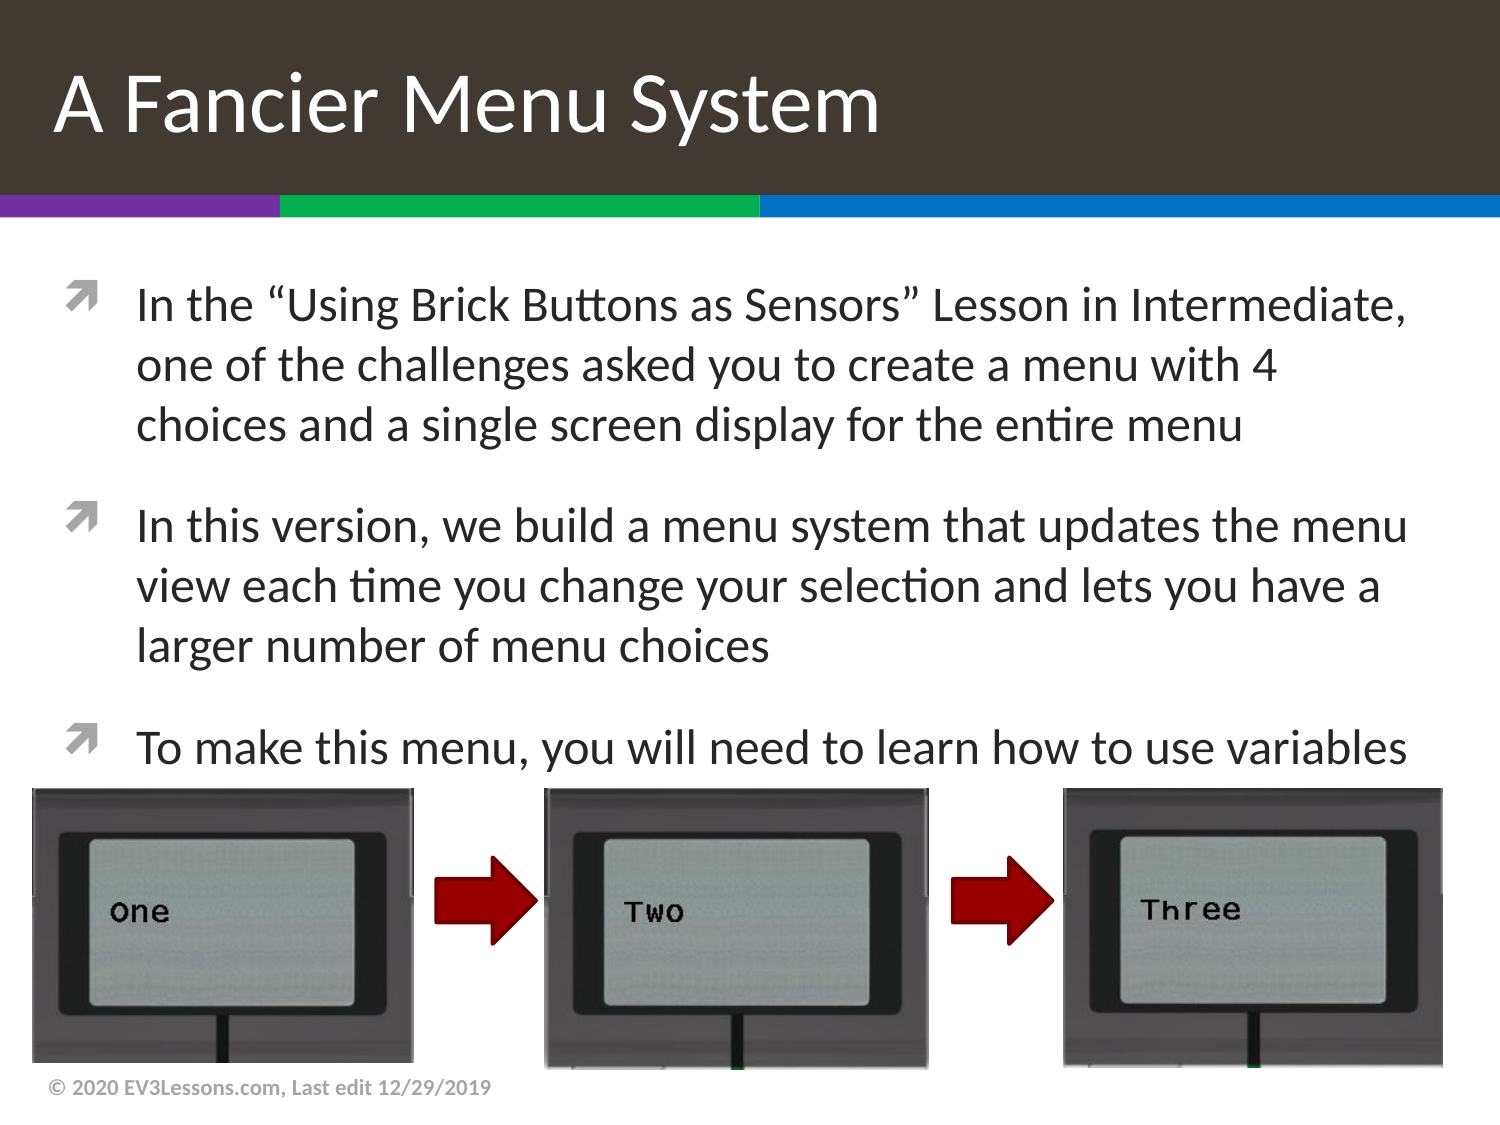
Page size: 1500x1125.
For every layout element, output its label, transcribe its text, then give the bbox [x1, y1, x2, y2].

picture [1062, 787, 1443, 1068]
text_box [434, 855, 532, 946]
footer © 2020 EV3Lessons.com, Last edit 12/29/2019 [32, 1055, 1038, 1116]
picture [32, 787, 415, 1063]
list In the “Using Brick Buttons as Sensors” Lesson in Intermediate, one of the challenges asked you to create a menu with 4 choices and a single screen display for the entire menu In this version, we build a menu system that updates the menu view each time you change your selection and lets you have a larger number of menu choices To make this menu, you will need to learn how to use variables [46, 263, 1454, 971]
picture [543, 787, 929, 1071]
text_box [950, 855, 1051, 946]
title A Fancier Menu System [0, 0, 1500, 195]
